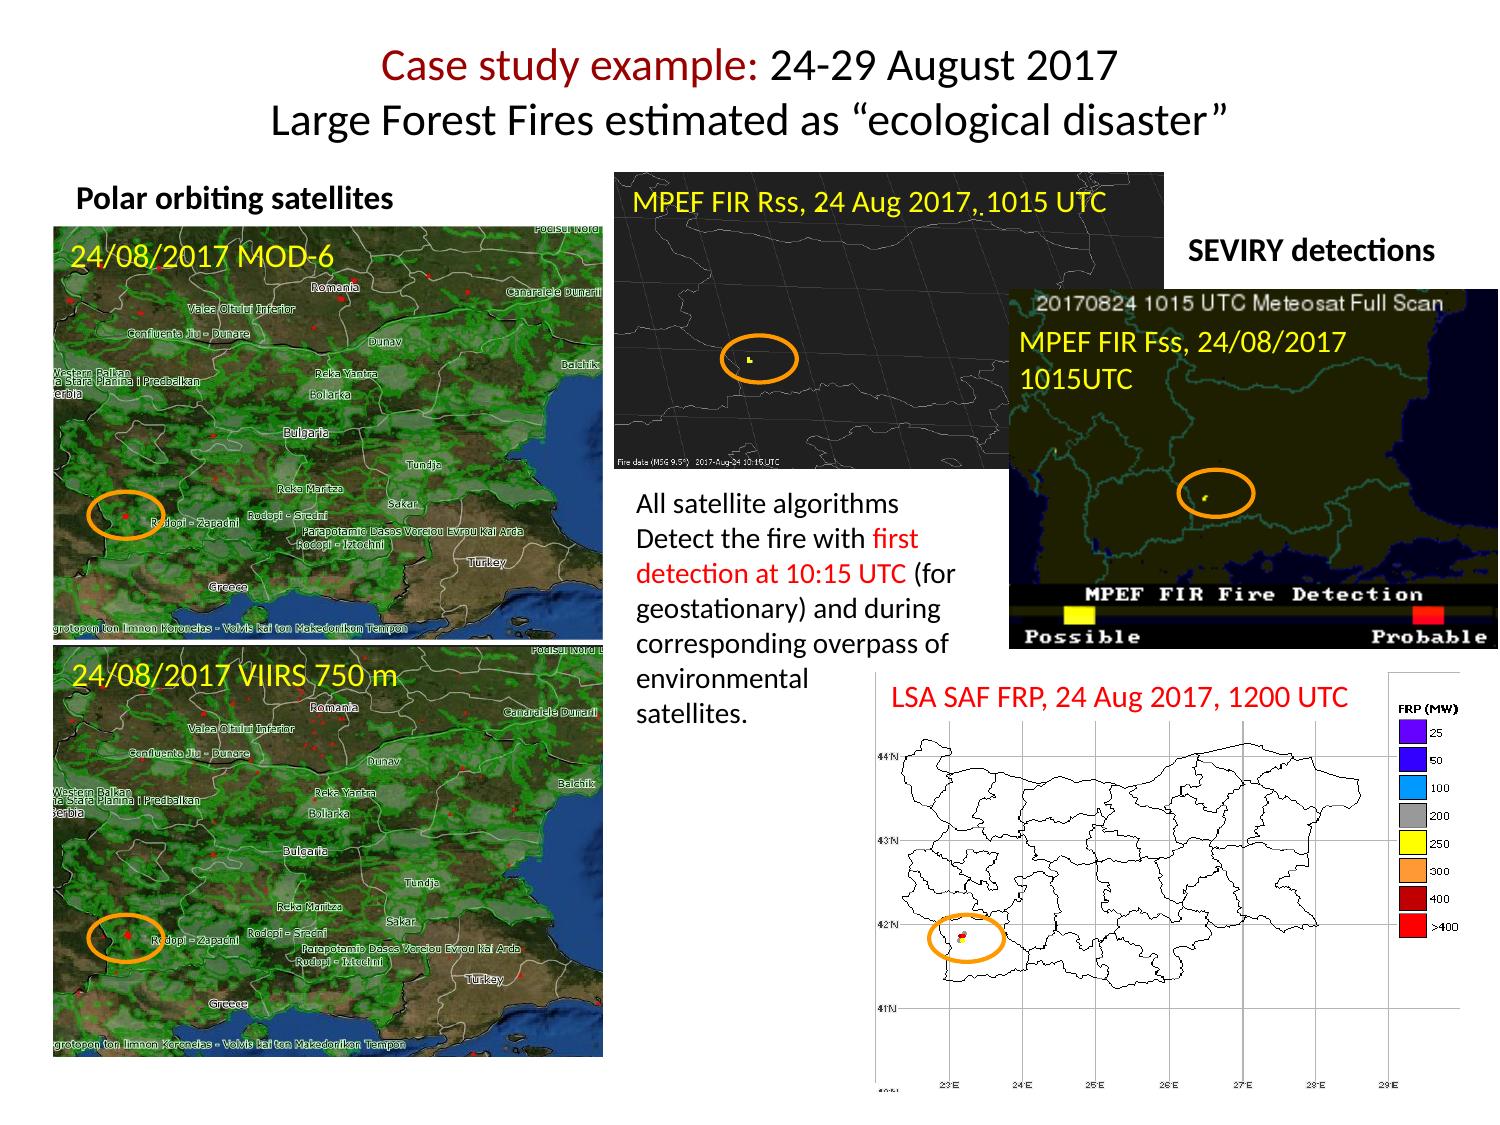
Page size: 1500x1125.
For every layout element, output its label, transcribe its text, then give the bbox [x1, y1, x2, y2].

text_box SEVIRY detections [1173, 220, 1451, 276]
text_box All satellite algorithms Detect the fire with first detection at 10:15 UTC (for geostationary) and during corresponding overpass of environmental satellites. [621, 477, 1004, 737]
picture [52, 226, 603, 641]
title Case study example: 24-29 August 2017 Large Forest Fires estimated as “ecological disaster” [0, 26, 1500, 152]
text_box Polar orbiting satellites [61, 168, 410, 224]
picture [52, 644, 603, 1058]
picture [613, 172, 1500, 1125]
